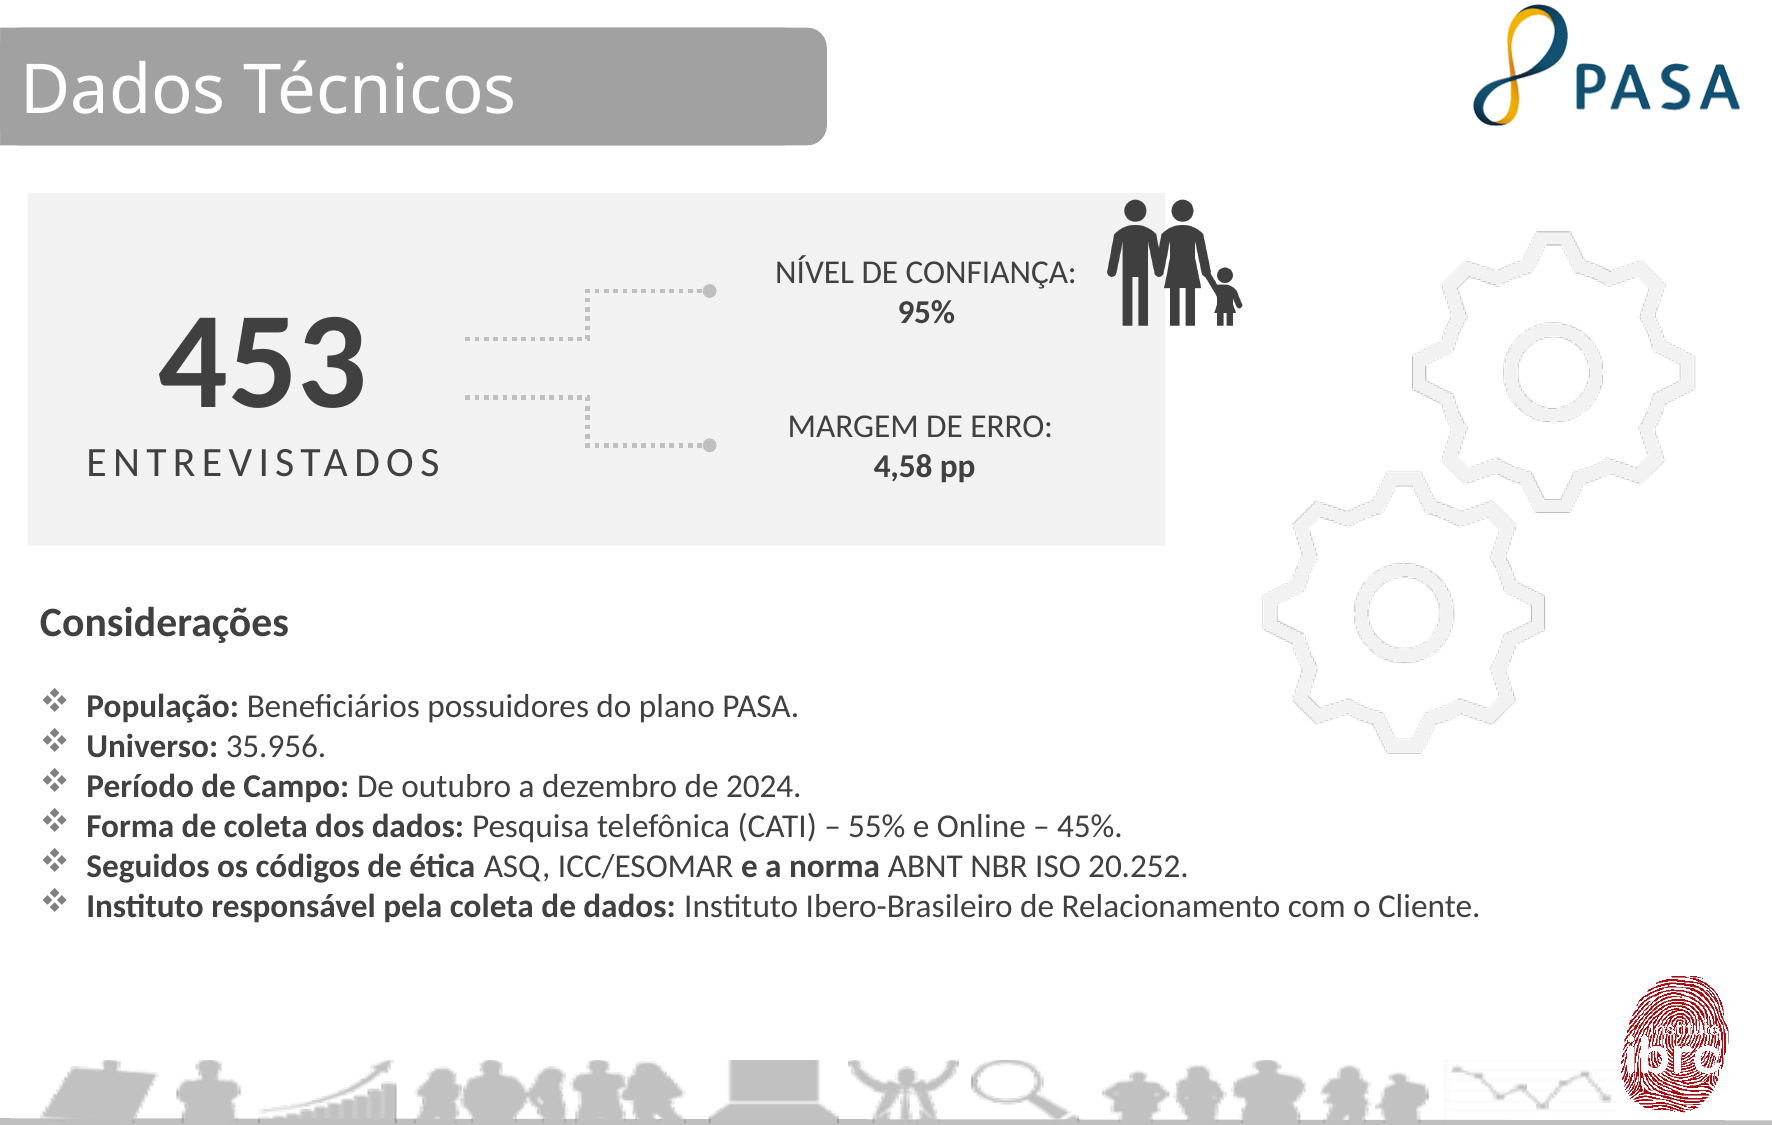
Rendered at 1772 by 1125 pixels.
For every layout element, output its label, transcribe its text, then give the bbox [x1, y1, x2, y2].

picture [0, 973, 1747, 1123]
text_box Considerações População: Beneficiários possuidores do plano PASA. Universo: 35.956. Período de Campo: De outubro a dezembro de 2024. Forma de coleta dos dados: Pesquisa telefônica (CATI) – 55% e Online – 45%. Seguidos os códigos de ética ASQ, ICC/ESOMAR e a norma ABNT NBR ISO 20.252. Instituto responsável pela coleta de dados: Instituto Ibero-Brasileiro de Relacionamento com o Cliente. [27, 588, 1508, 931]
picture [1098, 176, 1772, 810]
text_box MARGEM DE ERRO: 4,58 pp [727, 397, 1122, 492]
text_box 453 ENTREVISTADOS [60, 262, 466, 493]
text_box [27, 192, 1157, 546]
text_box NÍVEL DE CONFIANÇA: 95% [753, 242, 1094, 338]
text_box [465, 396, 710, 446]
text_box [465, 290, 710, 340]
text_box Dados Técnicos [0, 25, 806, 148]
picture [1460, 0, 1753, 132]
